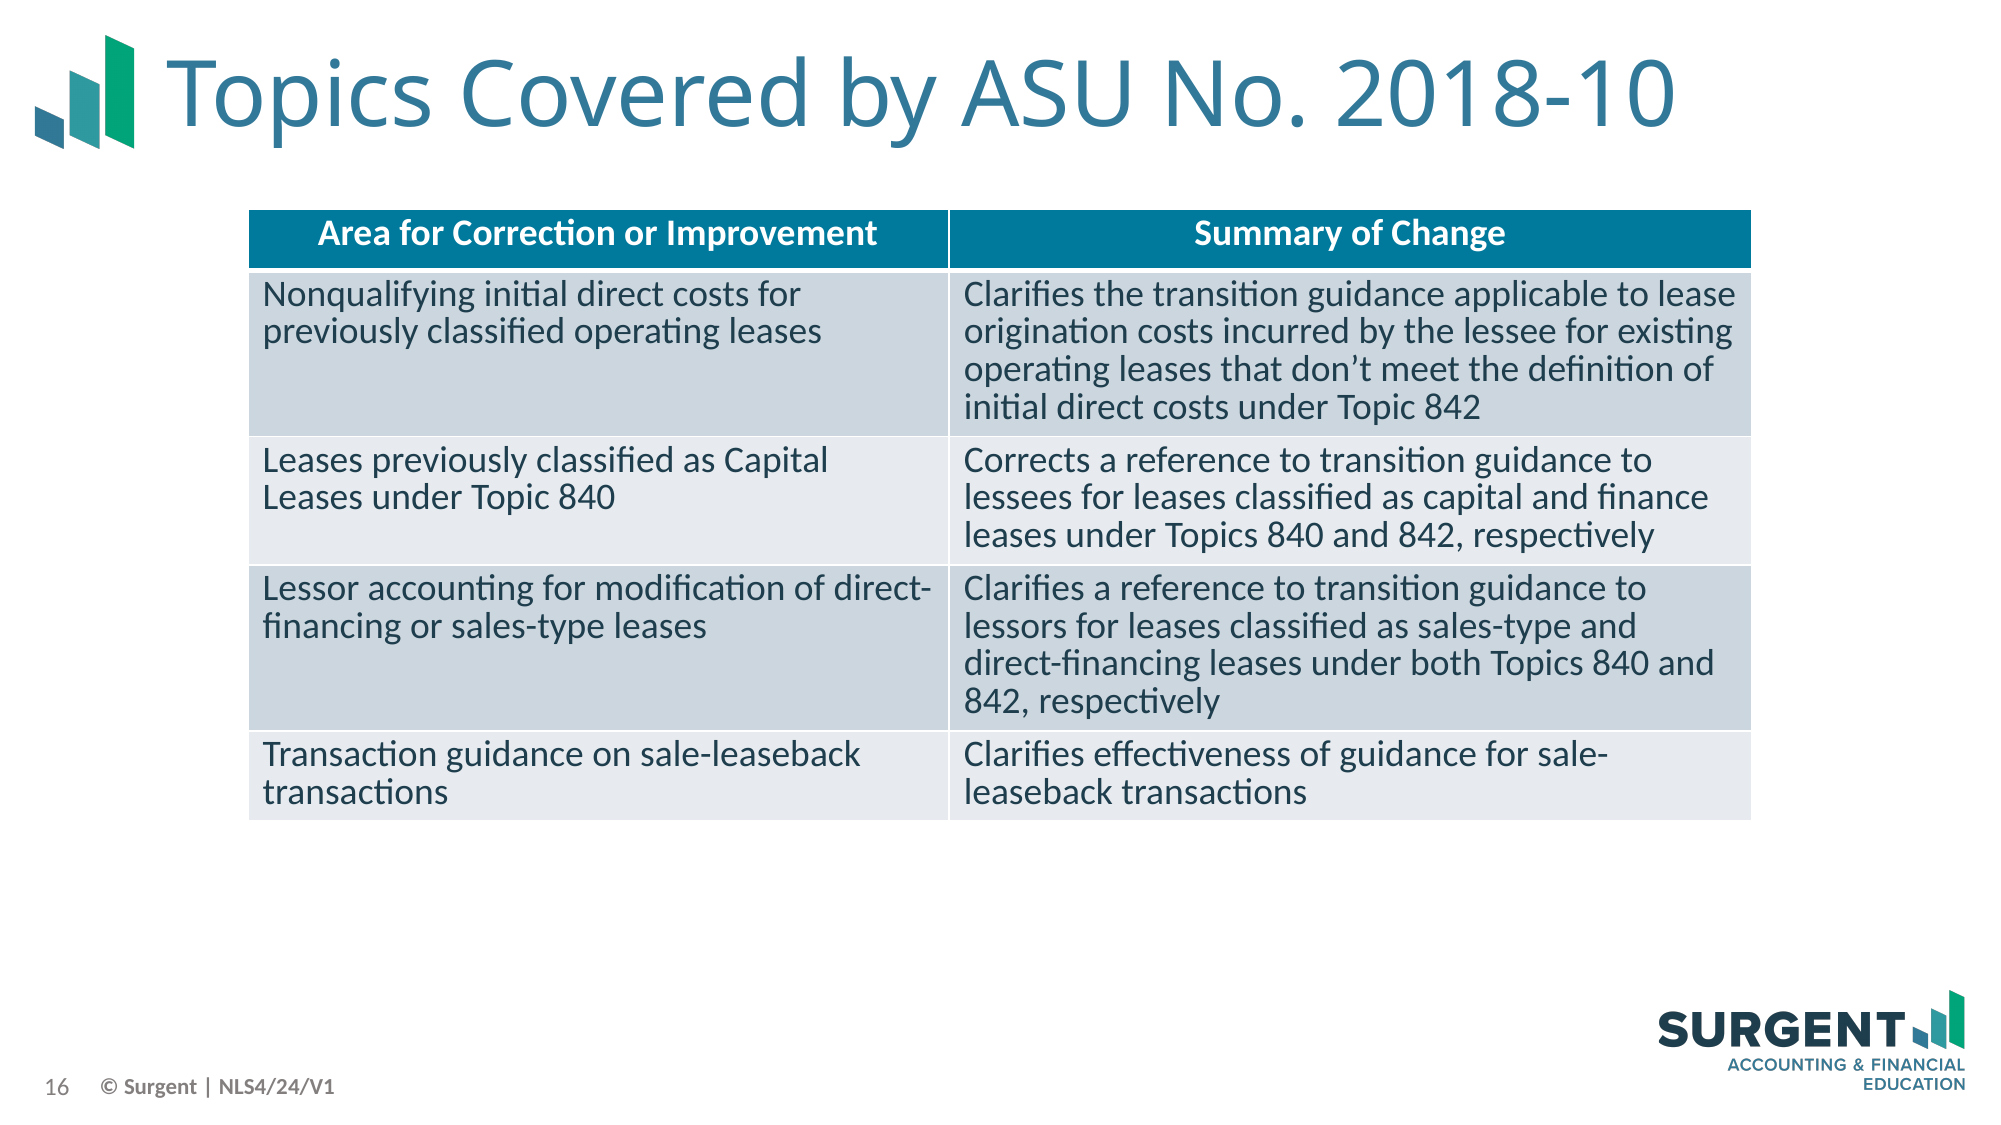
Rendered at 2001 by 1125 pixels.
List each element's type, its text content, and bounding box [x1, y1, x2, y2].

table_header Area for Correction or Improvement [249, 210, 948, 268]
table_cell Corrects a reference to transition guidance to lessees for leases classified as capital and finance leases under Topics 840 and 842, respectively [950, 437, 1751, 564]
table_cell Nonqualifying initial direct costs for previously classified operating leases [249, 273, 948, 436]
table_header Summary of Change [950, 210, 1751, 268]
table_cell Leases previously classified as Capital Leases under Topic 840 [249, 437, 948, 564]
table_cell Transaction guidance on sale-leaseback transactions [249, 732, 948, 820]
table_cell Clarifies the transition guidance applicable to lease origination costs incurred by the lessee for existing operating leases that don’t meet the definition of initial direct costs under Topic 842 [950, 273, 1751, 436]
footer © Surgent | NLS4/24/V1 [85, 1055, 401, 1115]
table_cell Clarifies effectiveness of guidance for sale-leaseback transactions [950, 732, 1751, 820]
slide_number 16 [0, 1055, 85, 1115]
table_cell Clarifies a reference to transition guidance to lessors for leases classified as sales-type and direct-financing leases under both Topics 840 and 842, respectively [950, 566, 1751, 730]
table_cell Lessor accounting for modification of direct-financing or sales-type leases [249, 566, 948, 730]
title Topics Covered by ASU No. 2018-10 [151, 55, 1915, 149]
